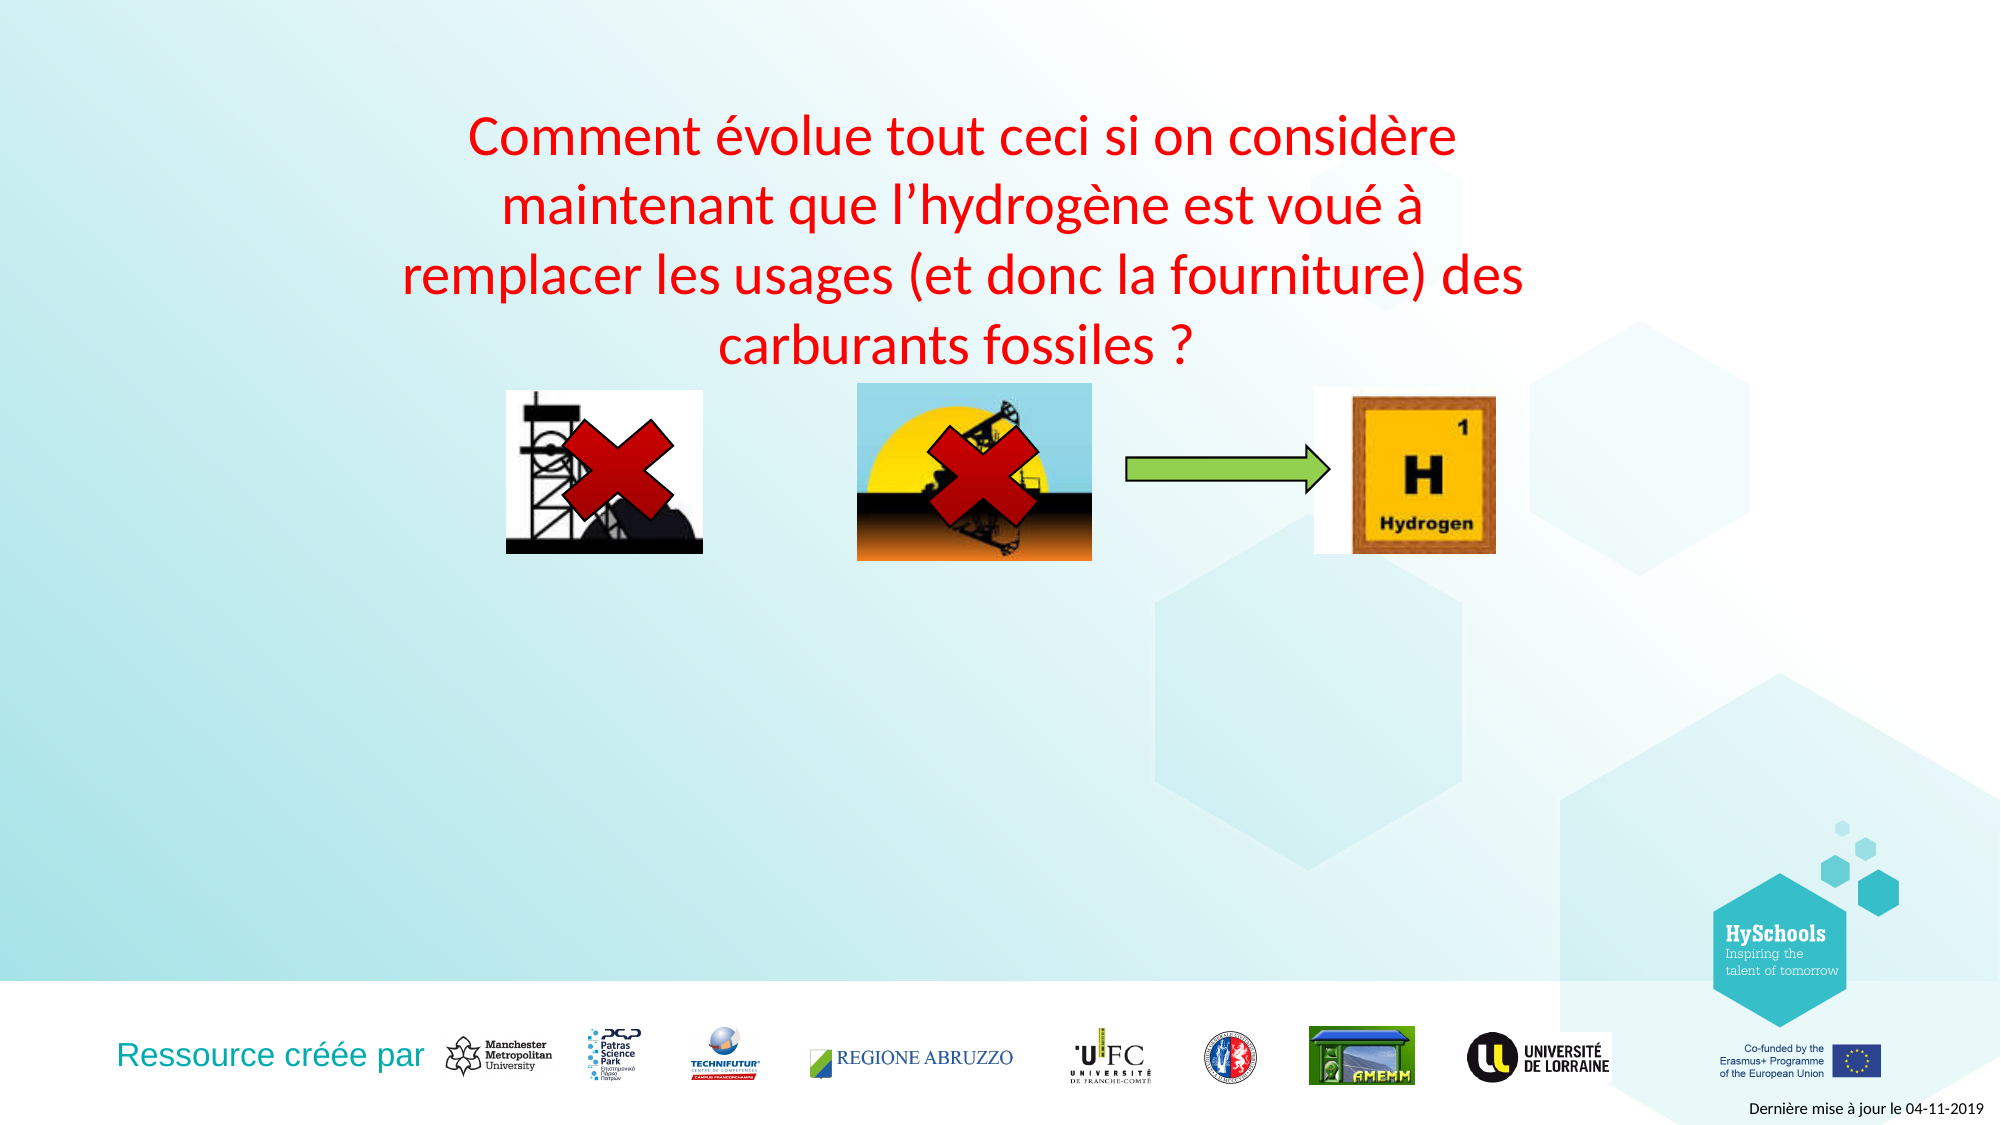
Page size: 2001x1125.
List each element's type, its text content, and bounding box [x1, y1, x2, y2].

text_box Comment évolue tout ceci si on considère maintenant que l’hydrogène est voué à remplacer les usages (et donc la fourniture) des carburants fossiles ? [368, 89, 1558, 384]
picture [0, 0, 2000, 1125]
text_box [1125, 443, 1314, 495]
text_box Dernière mise à jour le 04-11-2019 [1734, 1089, 2000, 1125]
